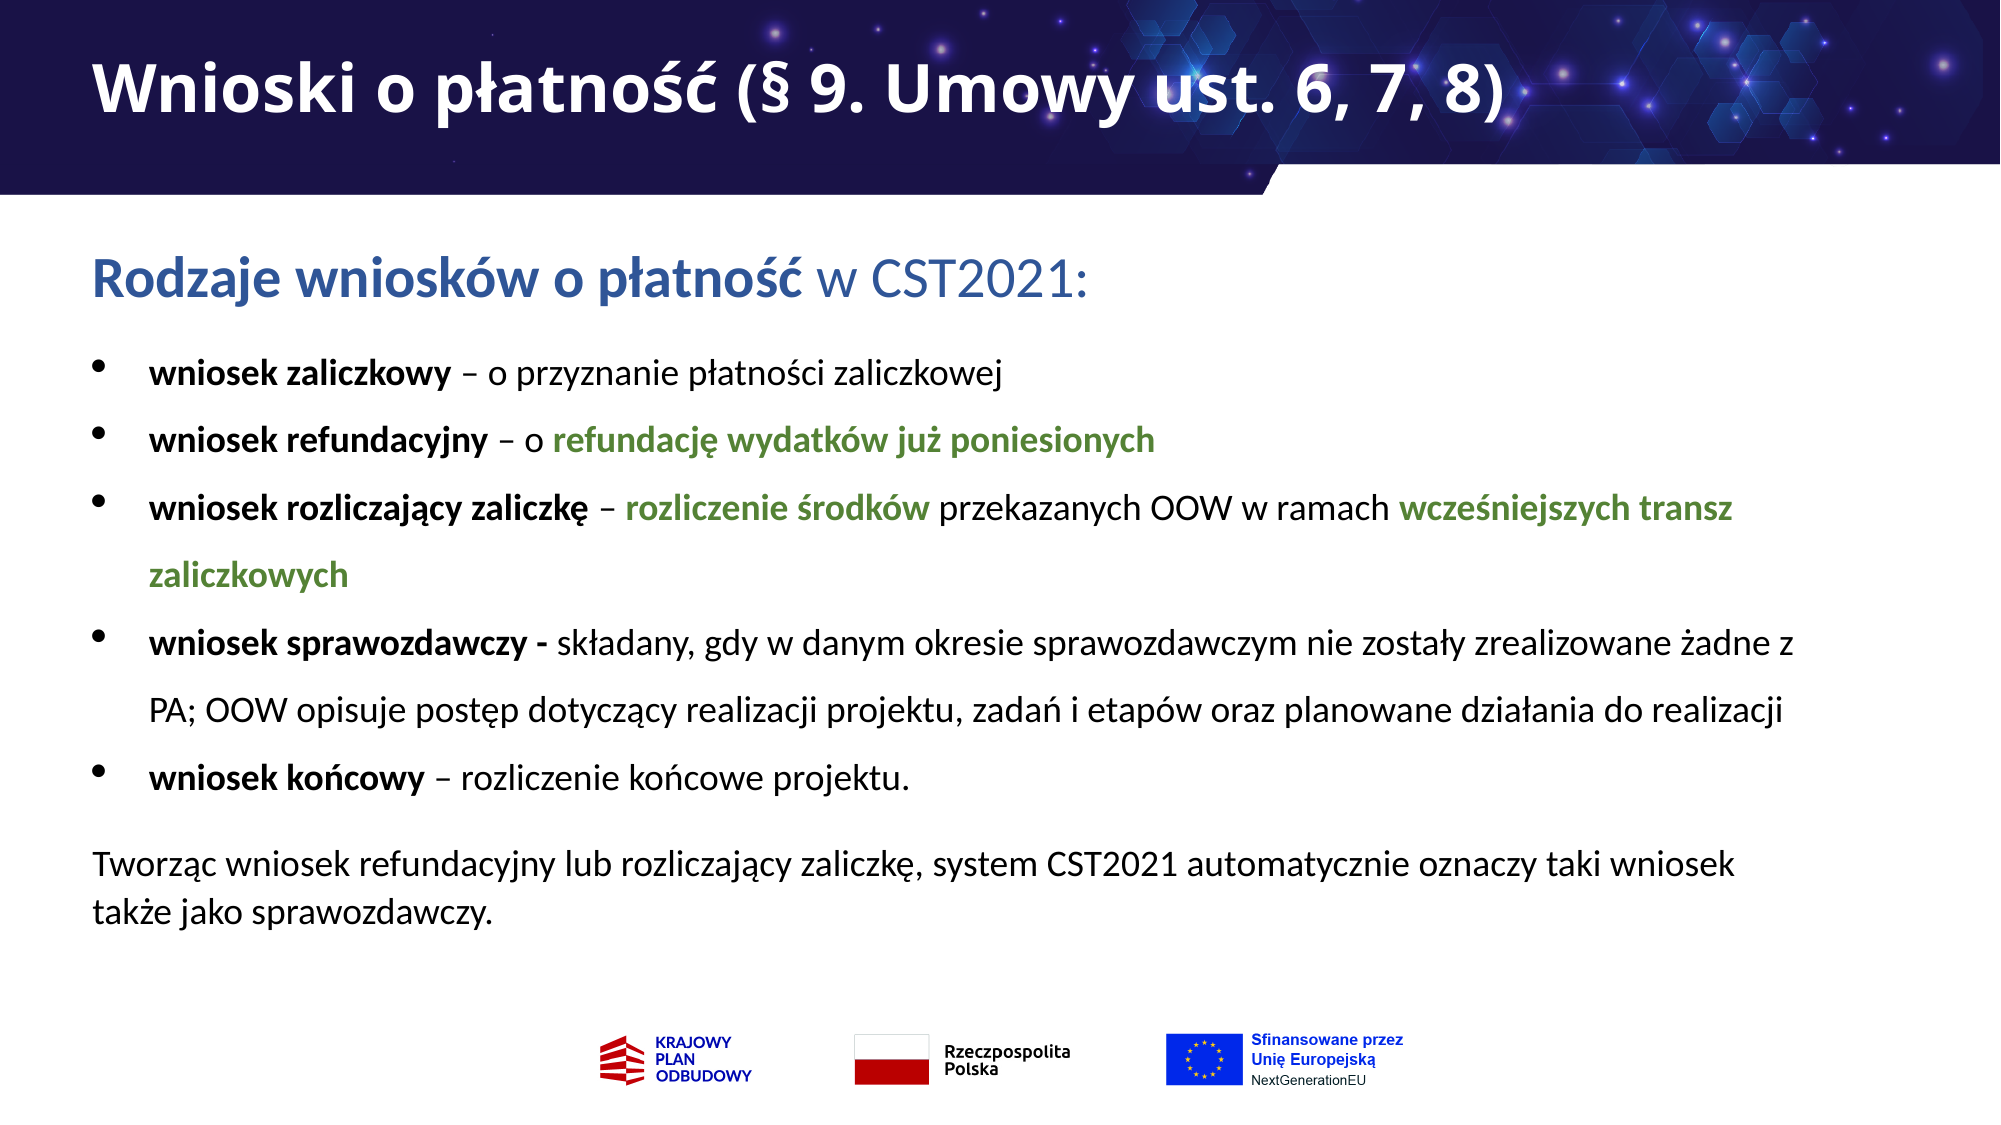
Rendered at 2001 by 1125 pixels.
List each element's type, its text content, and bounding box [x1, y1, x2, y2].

title Wnioski o płatność (§ 9. Umowy ust. 6, 7, 8) [77, 46, 1863, 136]
picture [0, 0, 2000, 195]
picture [577, 1024, 1423, 1106]
list Rodzaje wniosków o płatność w CST2021: wniosek zaliczkowy – o przyznanie płatności zaliczkowej wniosek refundacyjny – o refundację wydatków już poniesionych wniosek rozliczający zaliczkę – rozliczenie środków przekazanych OOW w ramach wcześniejszych transz zaliczkowych wniosek sprawozdawczy - składany, gdy w danym okresie sprawozdawczym nie zostały zrealizowane żadne z PA; OOW opisuje postęp dotyczący realizacji projektu, zadań i etapów oraz planowane działania do realizacji wniosek końcowy – rozliczenie końcowe projektu. Tworząc wniosek refundacyjny lub rozliczający zaliczkę, system CST2021 automatycznie oznaczy taki wniosek także jako sprawozdawczy. [77, 226, 1834, 1024]
